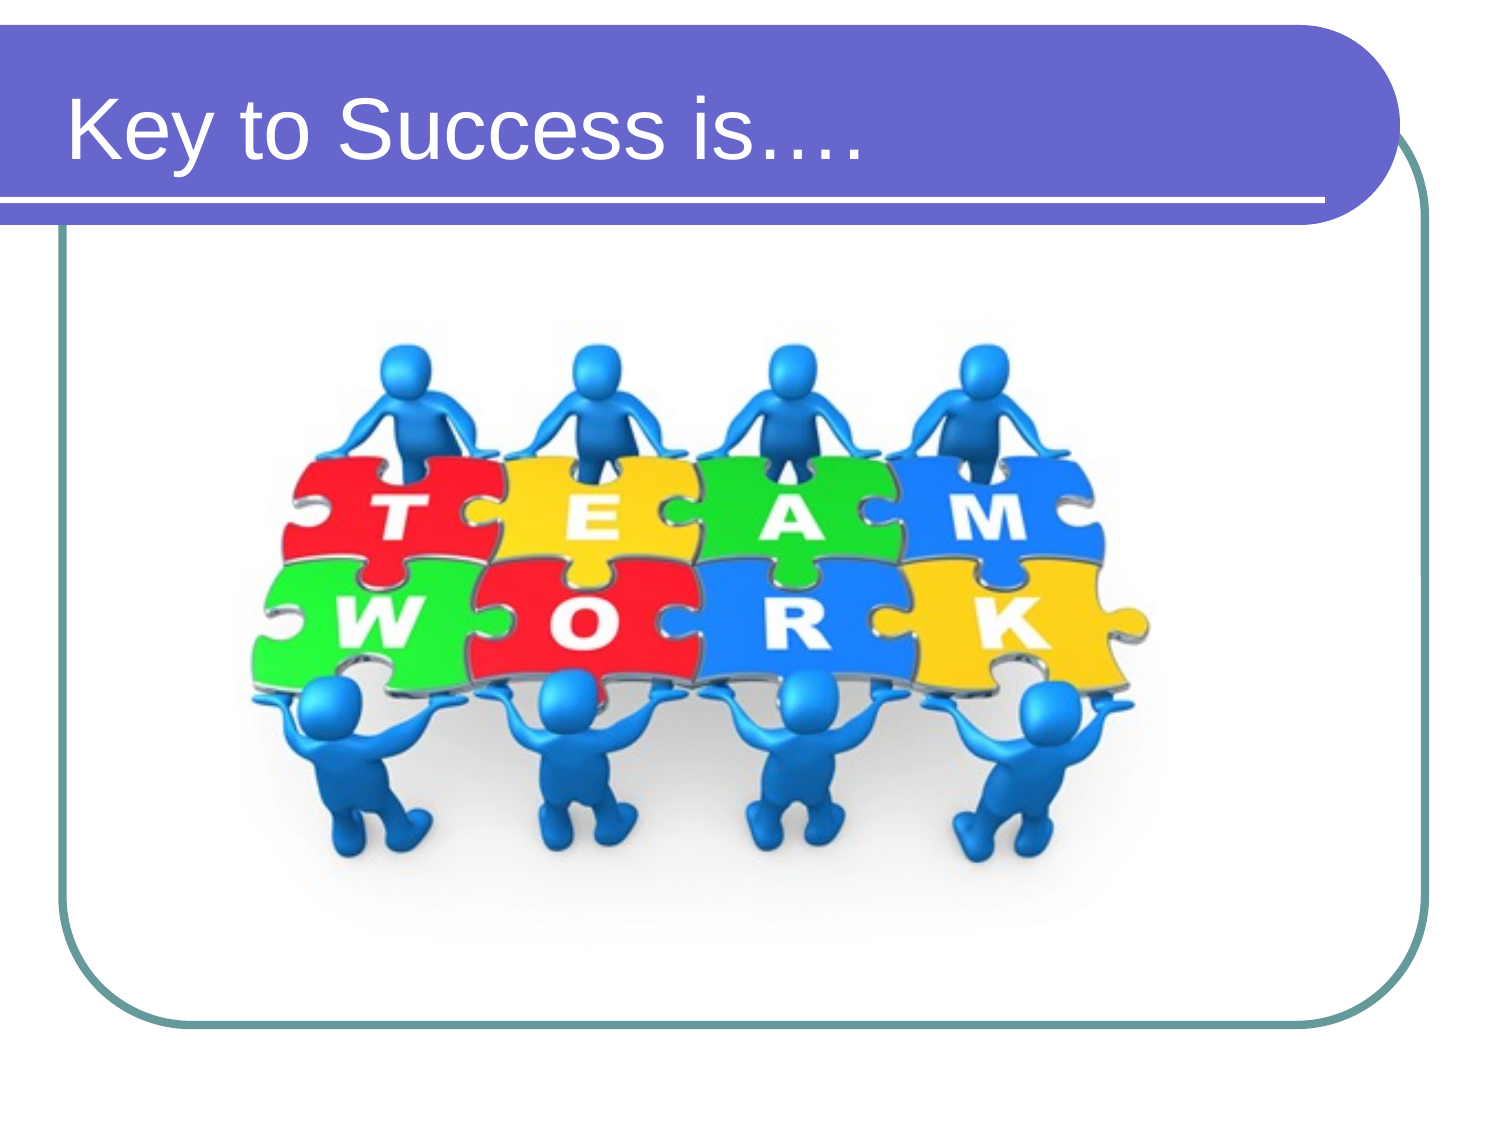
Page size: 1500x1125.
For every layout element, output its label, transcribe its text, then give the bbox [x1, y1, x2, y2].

title Key to Success is…. [49, 49, 1366, 201]
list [199, 249, 1201, 1001]
